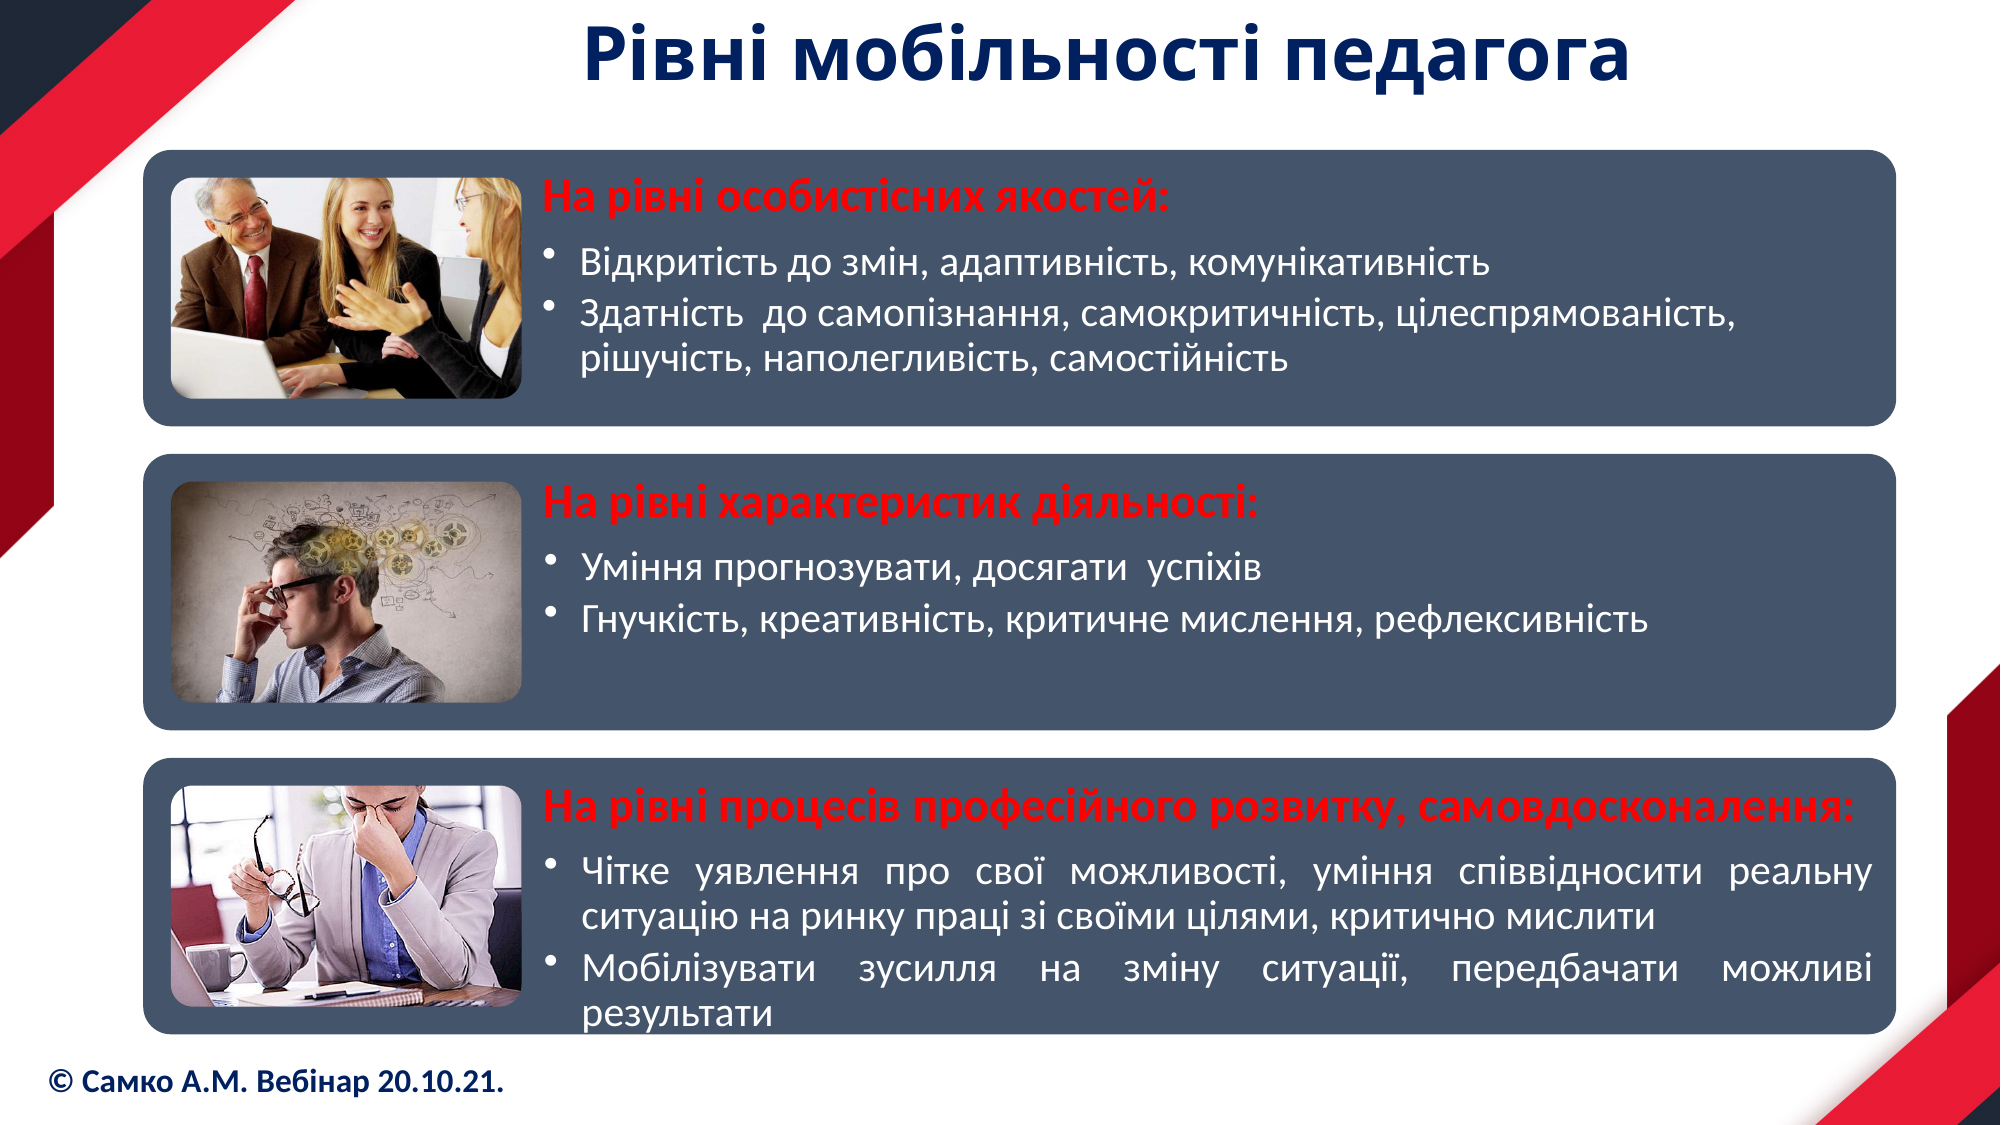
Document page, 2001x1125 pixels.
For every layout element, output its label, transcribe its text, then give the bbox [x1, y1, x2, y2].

picture [0, 0, 2000, 1125]
title Рівні мобільності педагога [245, 0, 1971, 112]
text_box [143, 149, 1897, 1035]
text_box © Самко А.М. Вебінар 20.10.21. [35, 1038, 542, 1116]
